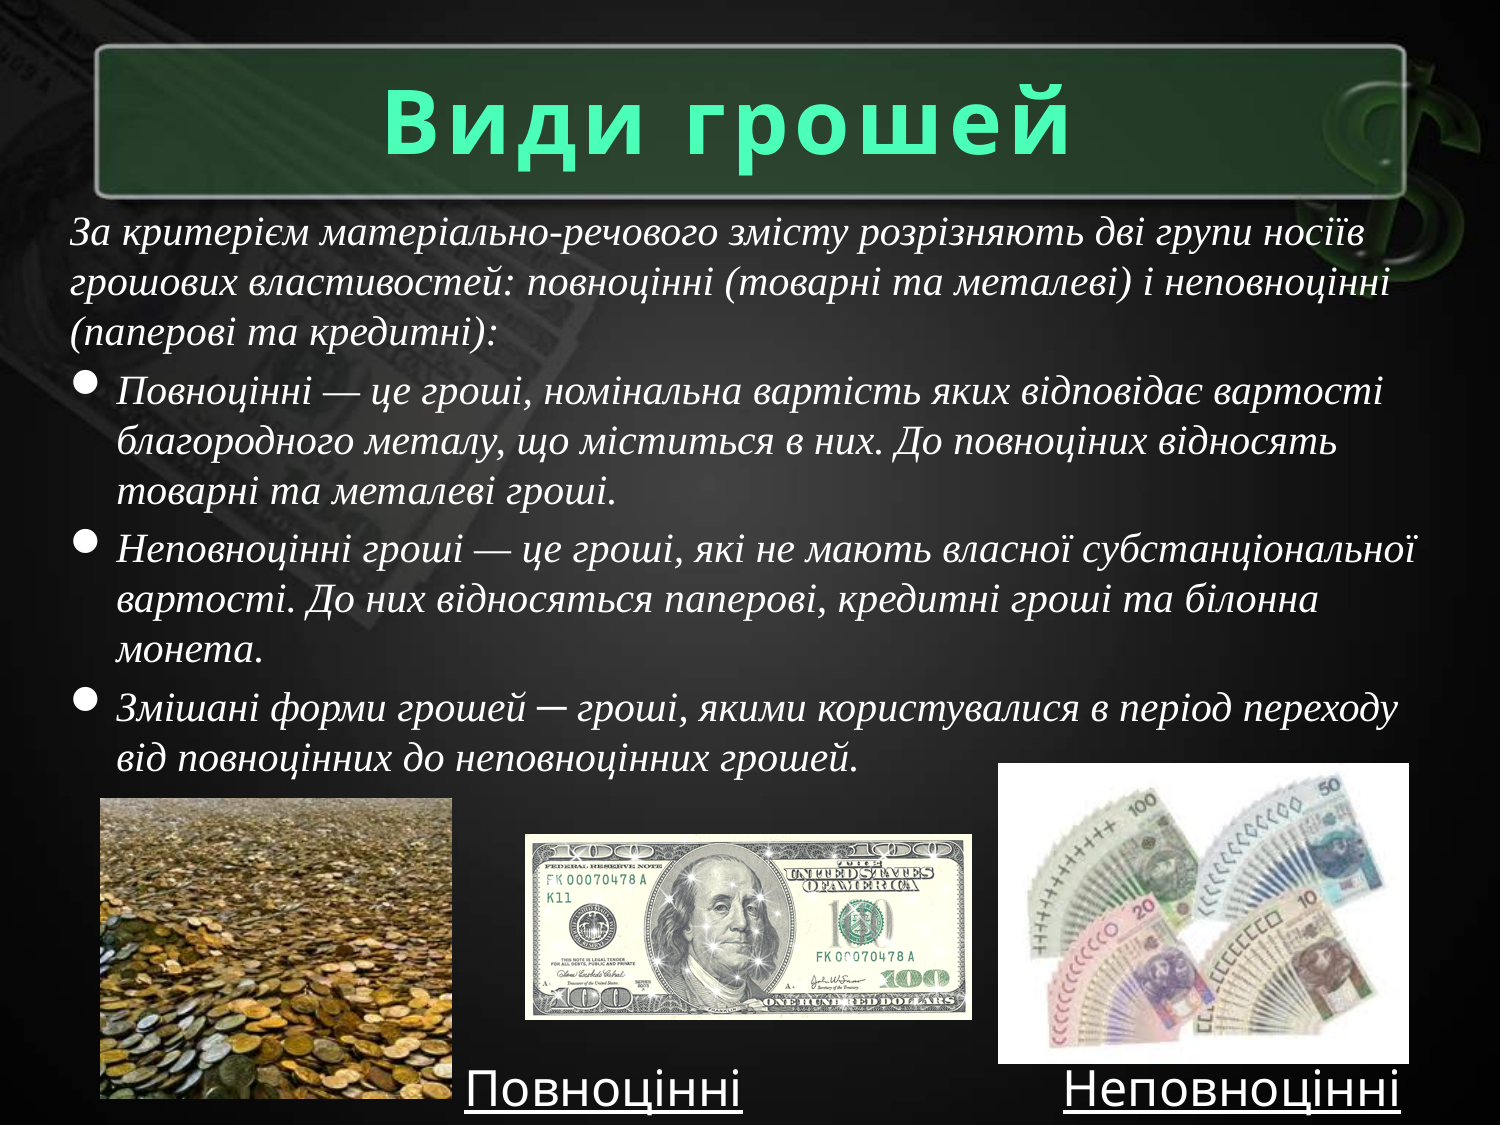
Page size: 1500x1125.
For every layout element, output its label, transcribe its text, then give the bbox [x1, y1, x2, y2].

text_box Види грошей [112, 54, 1343, 184]
text_box Неповноцінні [1047, 1049, 1416, 1124]
picture [0, 0, 1500, 1125]
text_box Повноцінні [449, 1049, 758, 1124]
list За критерієм матеріально-речового змісту розрізняють дві групи носіїв грошових властивостей: повноцінні (товарні та металеві) і неповноцінні (паперові та кредитні): Повноцінні — це гроші, номінальна вартість яких відповідає вартості благородного металу, що міститься в них. До повноціних відносять товарні та металеві гроші. Неповноцінні гроші — це гроші, які не мають власної субстанціональної вартості. До них відносяться паперові, кредитні гроші та білонна монета. Змішані форми грошей ─ гроші, якими користувалися в період переходу від повноцінних до неповноцінних грошей. [41, 196, 1471, 985]
